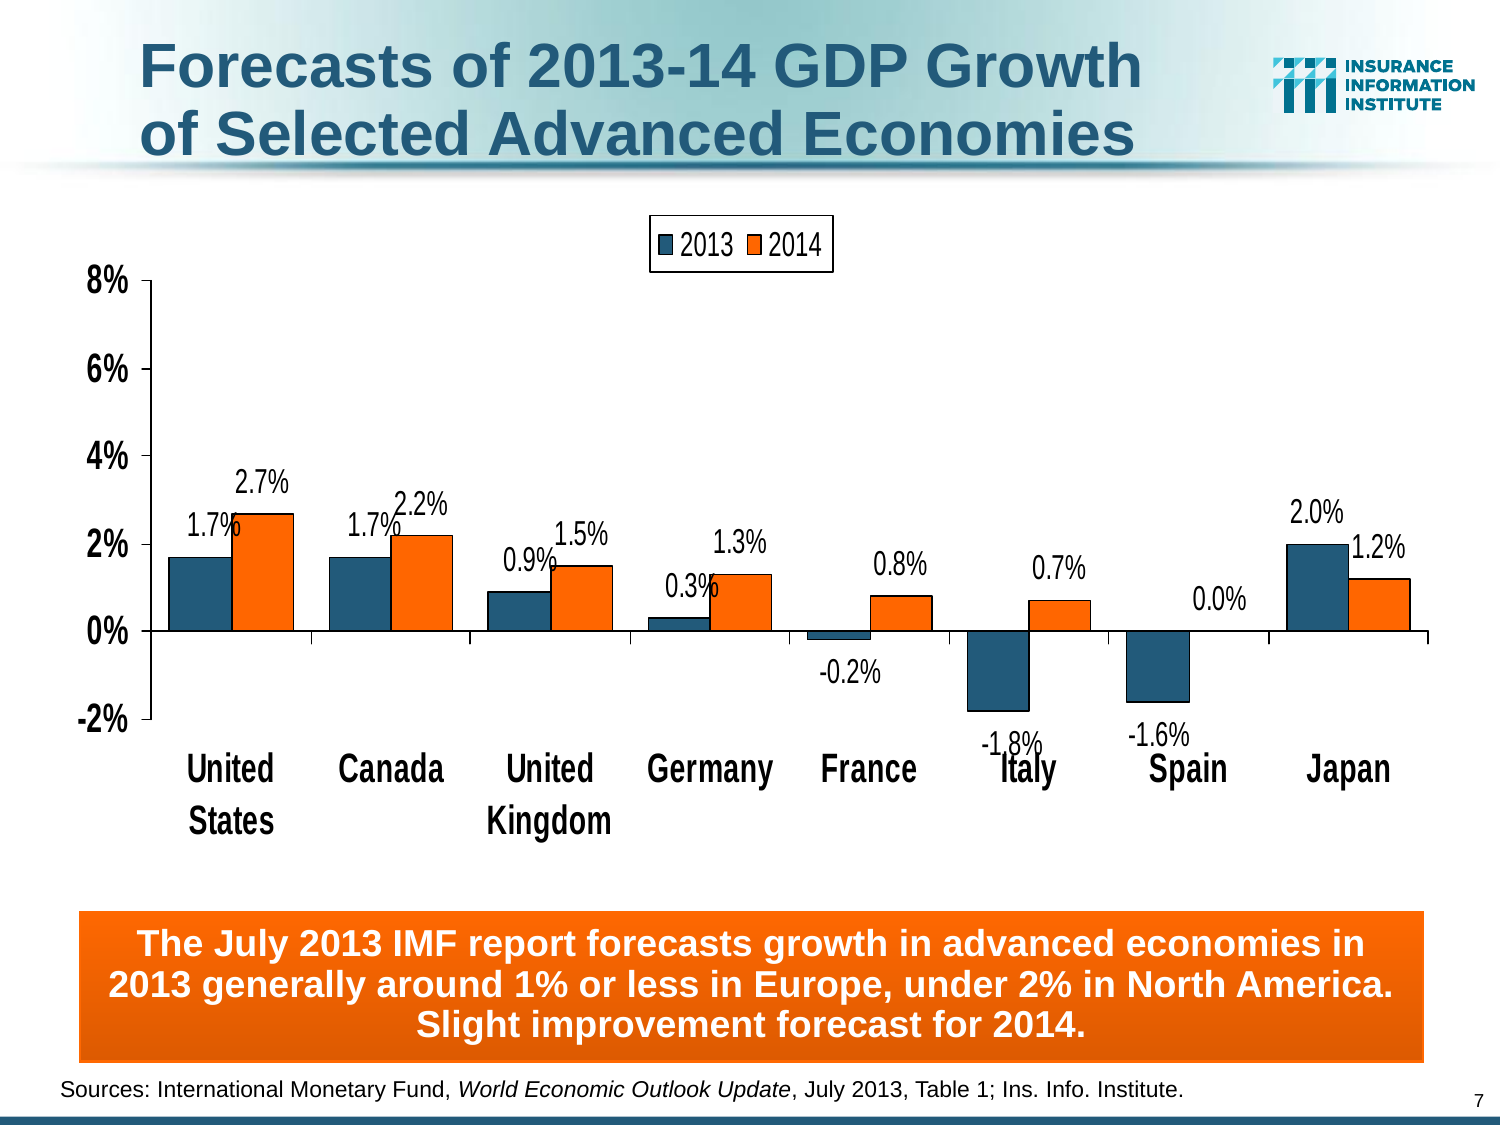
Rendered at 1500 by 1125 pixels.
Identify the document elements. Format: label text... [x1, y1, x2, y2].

text_box The July 2013 IMF report forecasts growth in advanced economies in 2013 generally around 1% or less in Europe, under 2% in North America. Slight improvement forecast for 2014. [79, 962, 1424, 1062]
picture [0, 0, 1500, 189]
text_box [65, 198, 1455, 954]
title Forecasts of 2013-14 GDP Growth of Selected Advanced Economies [131, 30, 1227, 172]
text_box Sources: International Monetary Fund, World Economic Outlook Update, July 2013, Table 1; Ins. Info. Institute. [0, 1074, 1500, 1125]
